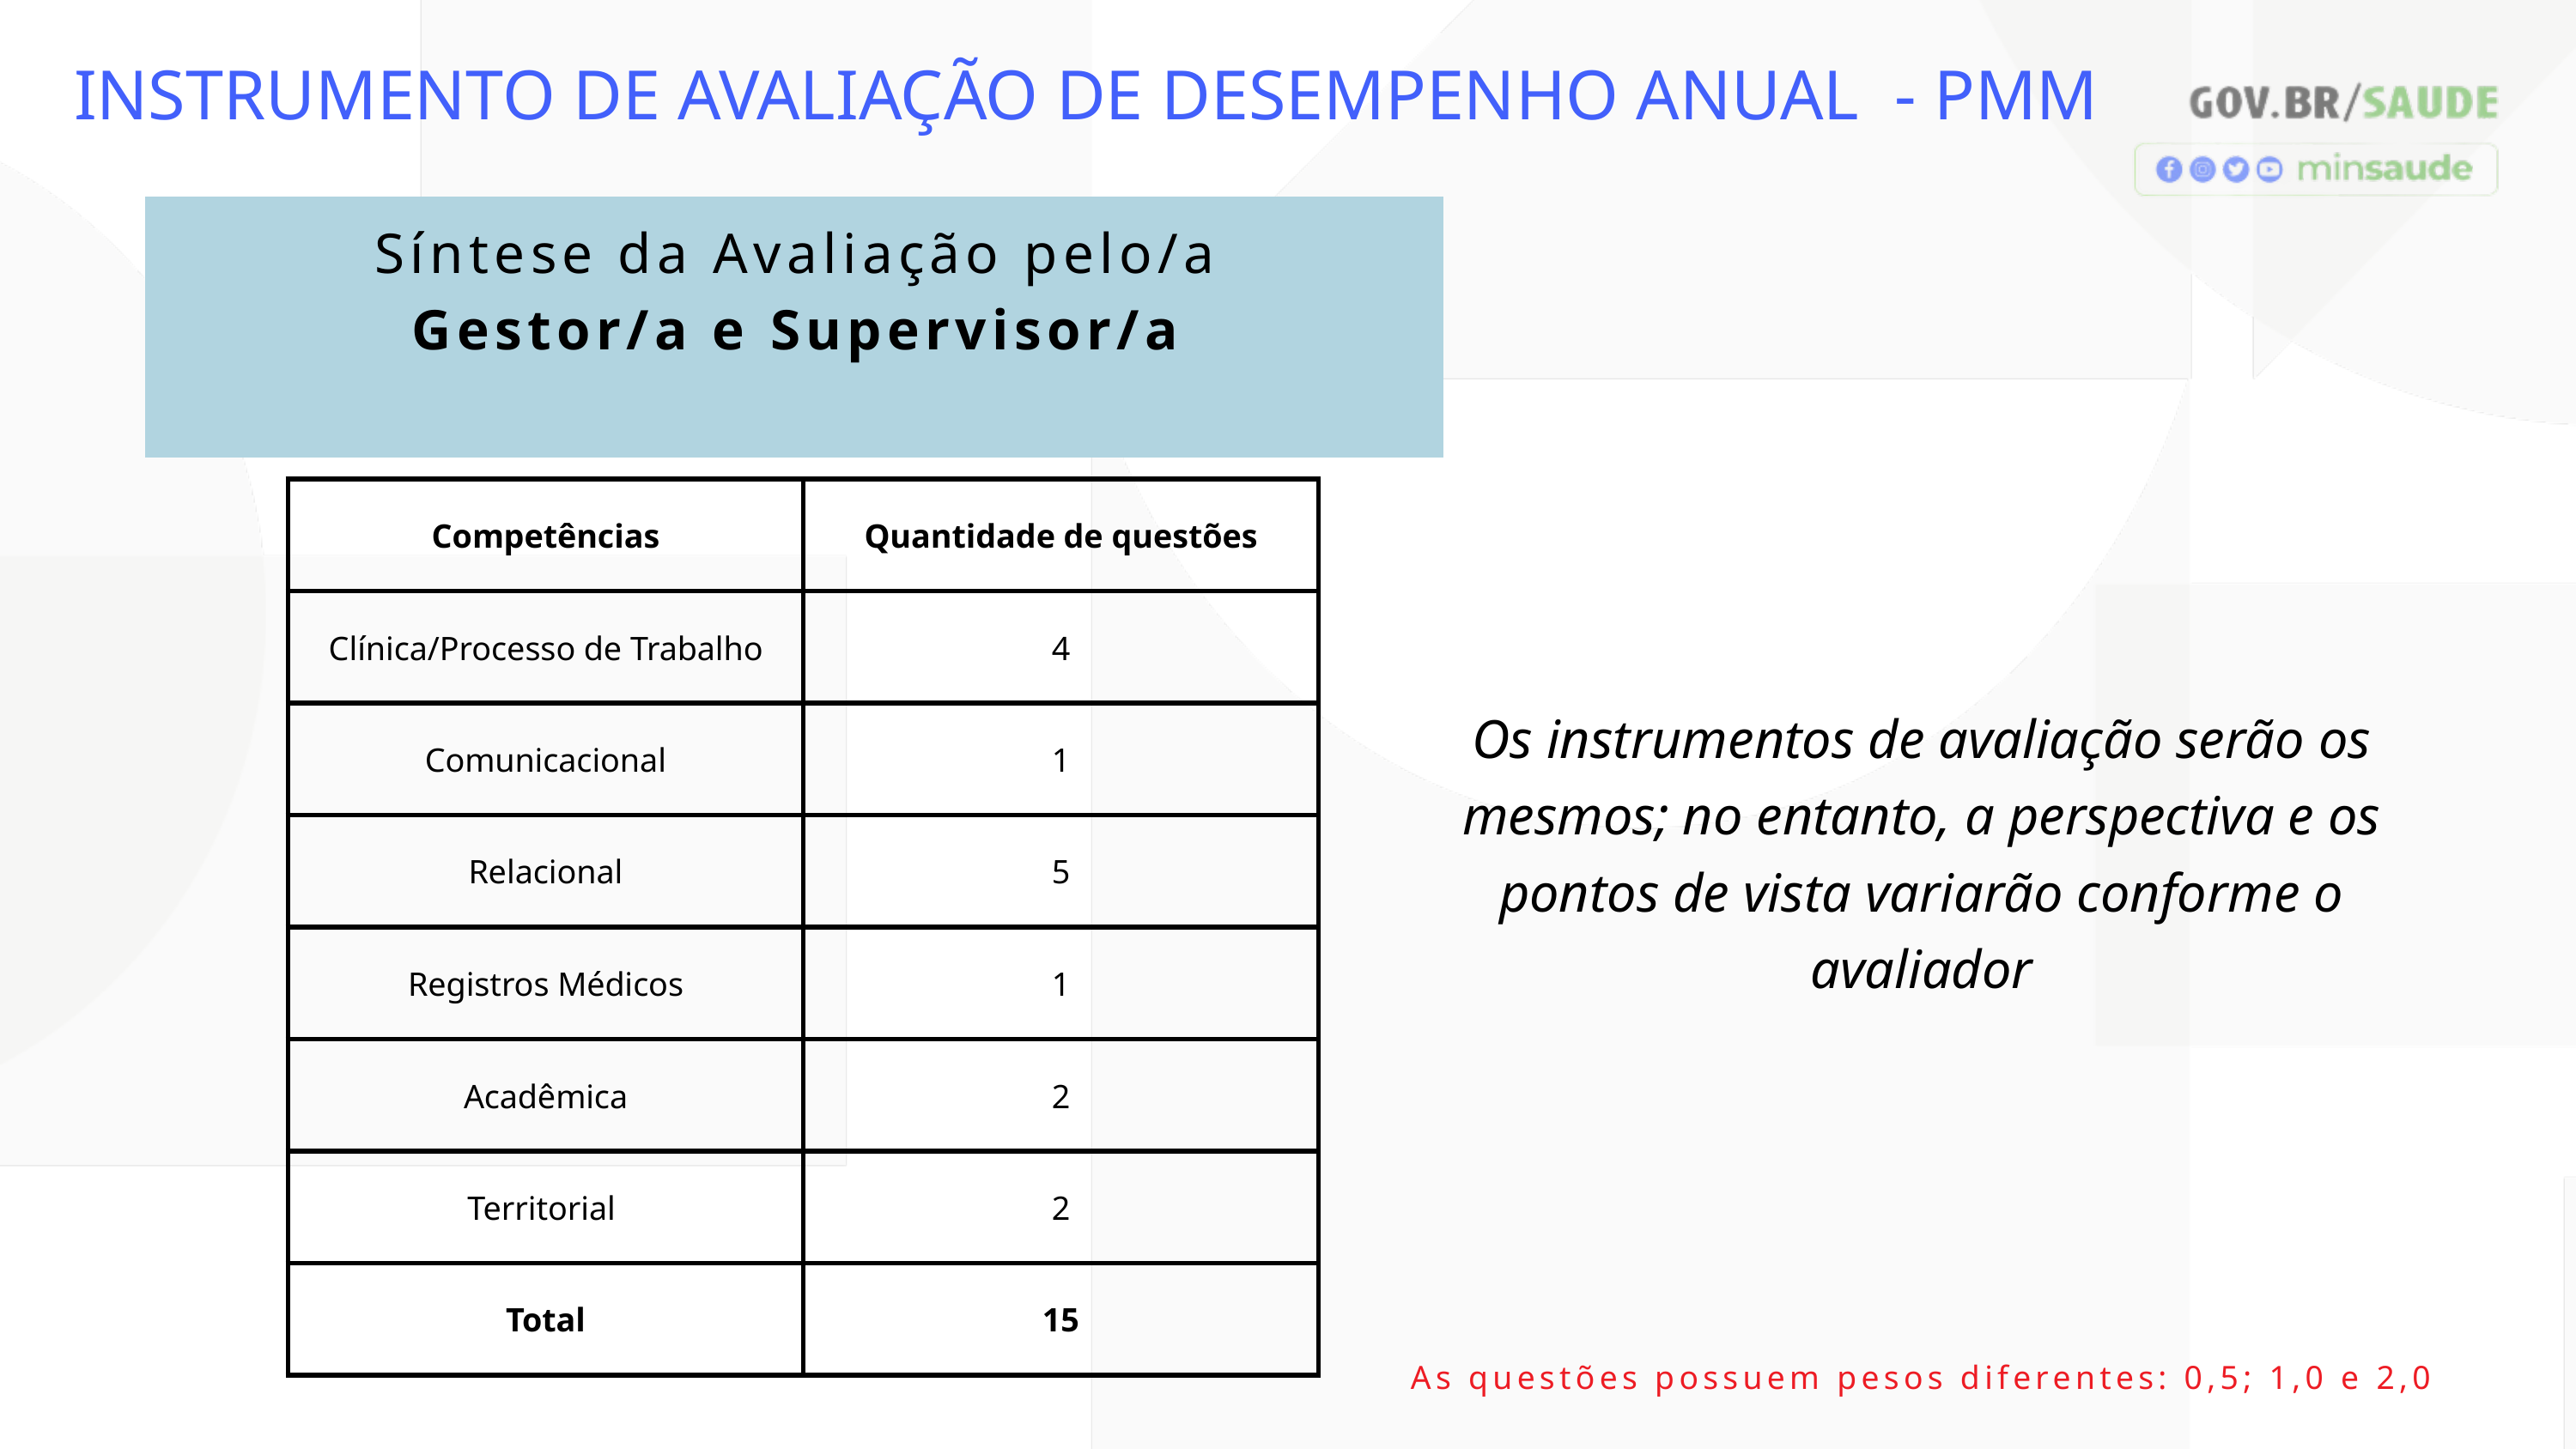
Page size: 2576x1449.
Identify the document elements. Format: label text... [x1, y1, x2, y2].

text_box As questões possuem pesos diferentes: 0,5; 1,0 e 2,0 [1380, 1350, 2464, 1449]
table_cell 1 [805, 706, 1316, 813]
table_cell Total [290, 1265, 801, 1373]
text_box [2081, 0, 2576, 222]
text_box INSTRUMENTO DE AVALIAÇÃO DE DESEMPENHO ANUAL - PMM [74, 21, 2252, 134]
table_cell Registros Médicos [290, 930, 801, 1037]
table_cell 1 [805, 930, 1316, 1037]
table_cell 15 [805, 1265, 1316, 1373]
table_cell 2 [805, 1041, 1316, 1149]
text_box Os instrumentos de avaliação serão os mesmos; no entanto, a perspectiva e os pontos de vista variarão conforme o avaliador [1413, 691, 2432, 999]
table_cell Clínica/Processo de Trabalho [290, 593, 801, 700]
table_cell 5 [805, 817, 1316, 925]
table_header Quantidade de questões [805, 482, 1316, 589]
table_cell Acadêmica [290, 1041, 801, 1149]
table_cell 4 [805, 593, 1316, 700]
table_cell Relacional [290, 817, 801, 925]
text_box [0, 0, 2576, 1449]
table_cell Territorial [290, 1154, 801, 1261]
table_header Competências [290, 482, 801, 589]
table_cell 2 [805, 1154, 1316, 1261]
table_cell Comunicacional [290, 706, 801, 813]
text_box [144, 196, 1444, 458]
